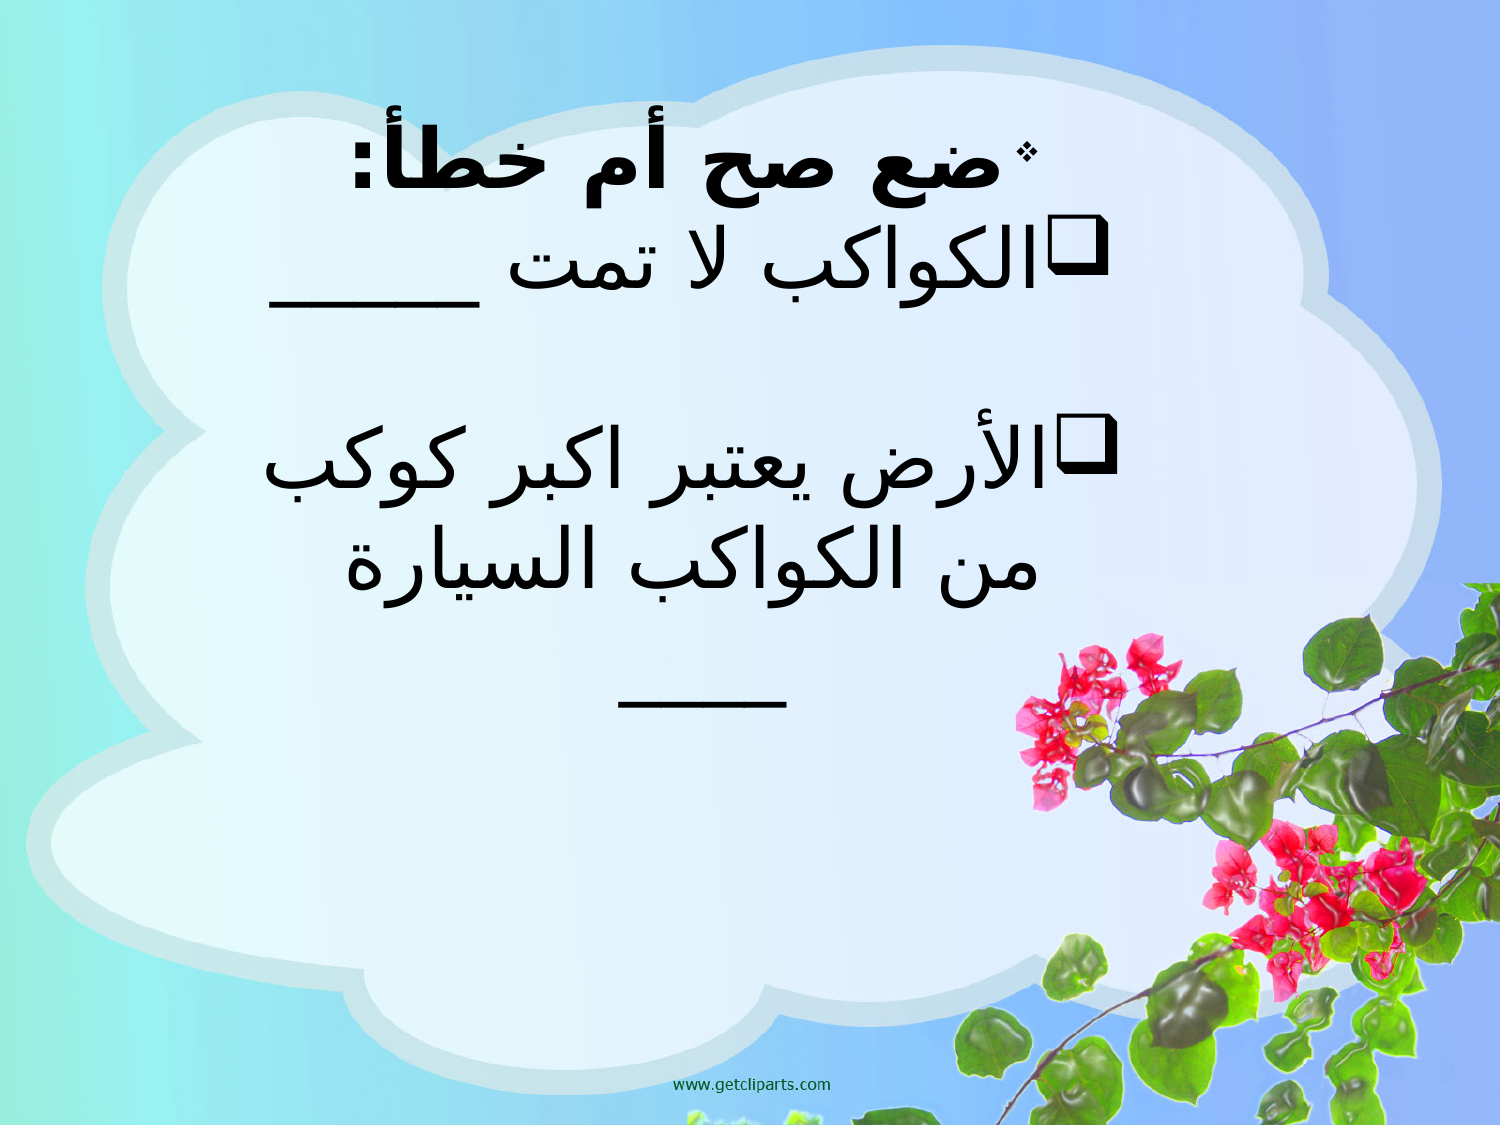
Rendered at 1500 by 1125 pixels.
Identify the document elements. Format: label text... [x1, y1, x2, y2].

text_box ضع صح أم خطأ: الكواكب لا تمت _____ الأرض يعتبر اكبر كوكب من الكواكب السيارة ____ [237, 97, 1150, 713]
picture [0, 0, 1500, 1125]
